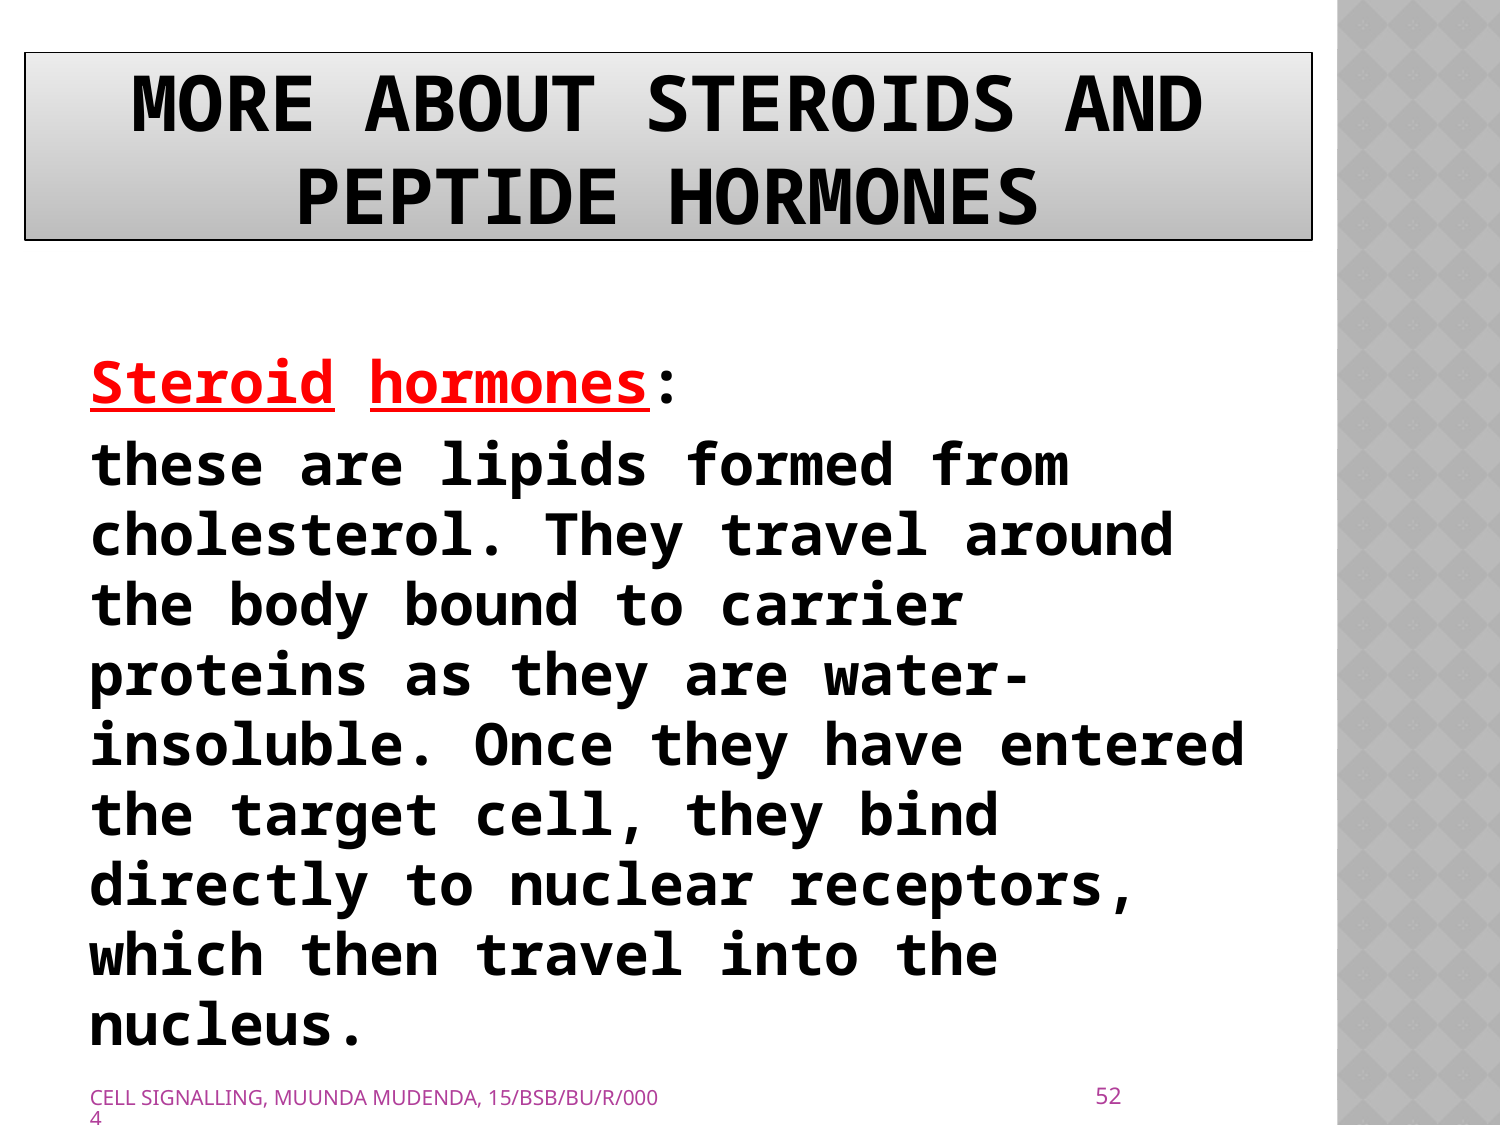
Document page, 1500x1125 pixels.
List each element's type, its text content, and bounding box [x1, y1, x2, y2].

footer CELL SIGNALLING, MUUNDA MUDENDA, 15/BSB/BU/R/0004 [75, 1075, 675, 1114]
title MORE ABOUT STEROIDS AND PEPTIDE HORMONES [24, 52, 1313, 241]
slide_number 52 [1025, 1075, 1122, 1113]
list Steroid hormones: these are lipids formed from cholesterol. They travel around the body bound to carrier proteins as they are water-insoluble. Once they have entered the target cell, they bind directly to nuclear receptors, which then travel into the nucleus. [75, 337, 1263, 1059]
